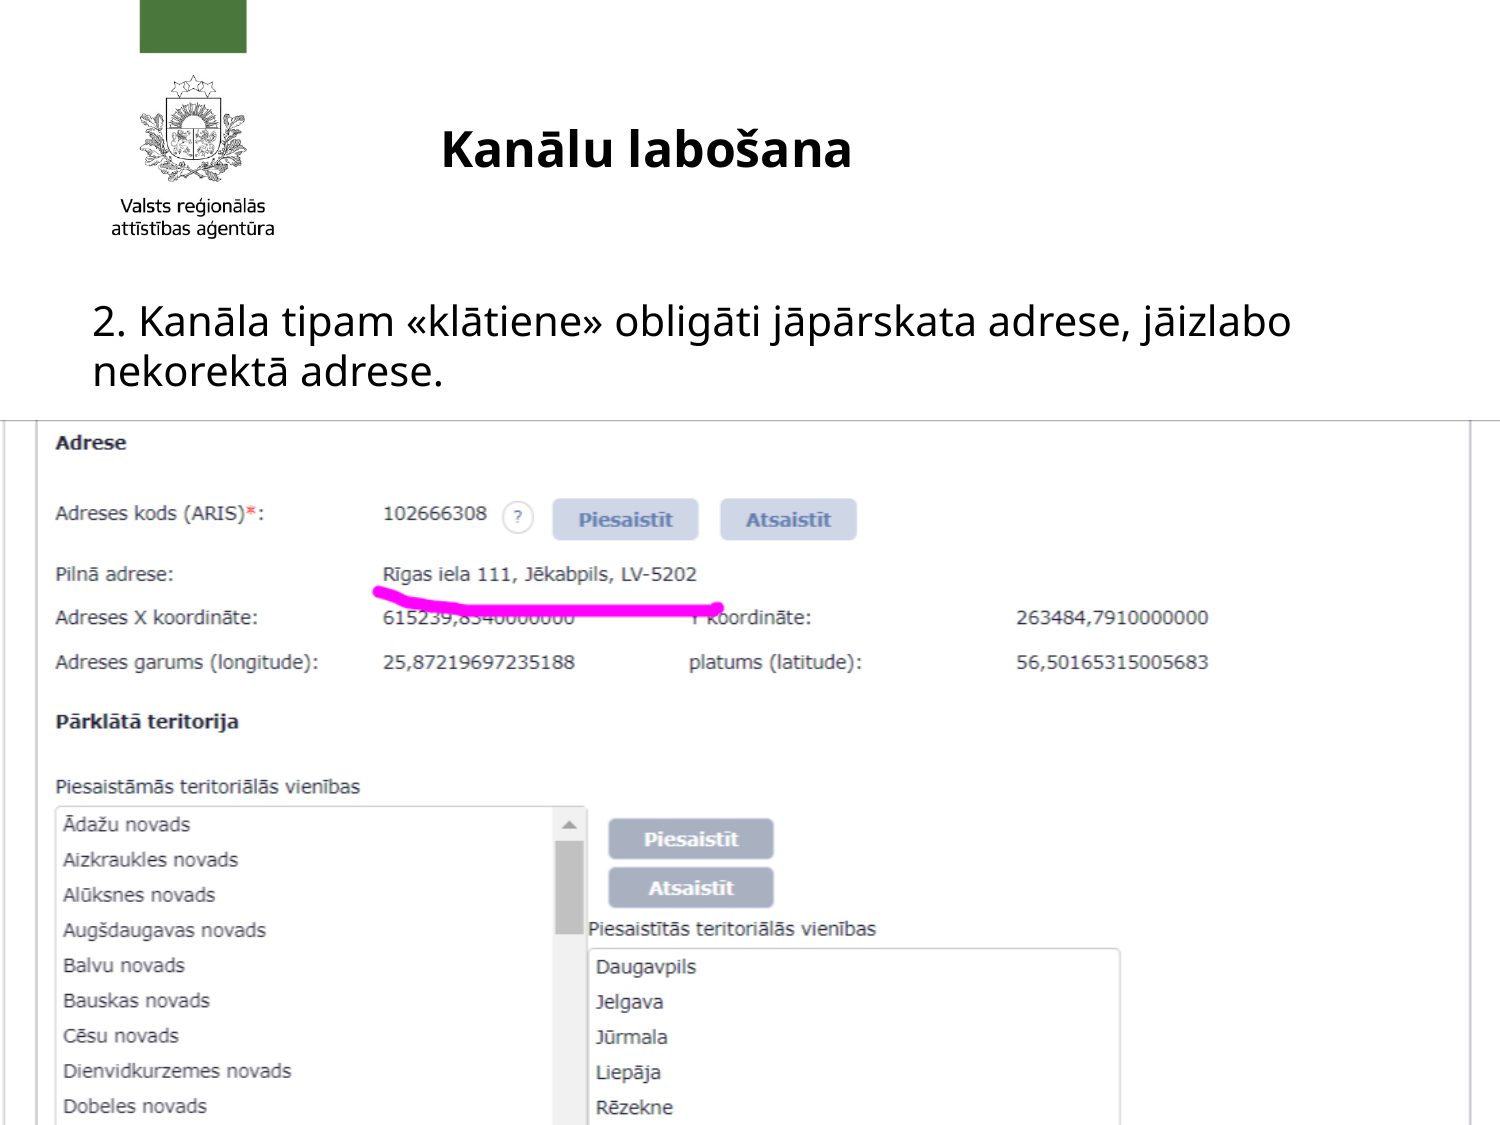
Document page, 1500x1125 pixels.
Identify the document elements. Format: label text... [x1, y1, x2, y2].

title Kanālu labošana [425, 62, 1425, 233]
picture [0, 420, 1500, 1125]
picture [48, 0, 338, 321]
list 2. Kanāla tipam «klātiene» obligāti jāpārskata adrese, jāizlabo nekorektā adrese. [76, 287, 1425, 419]
